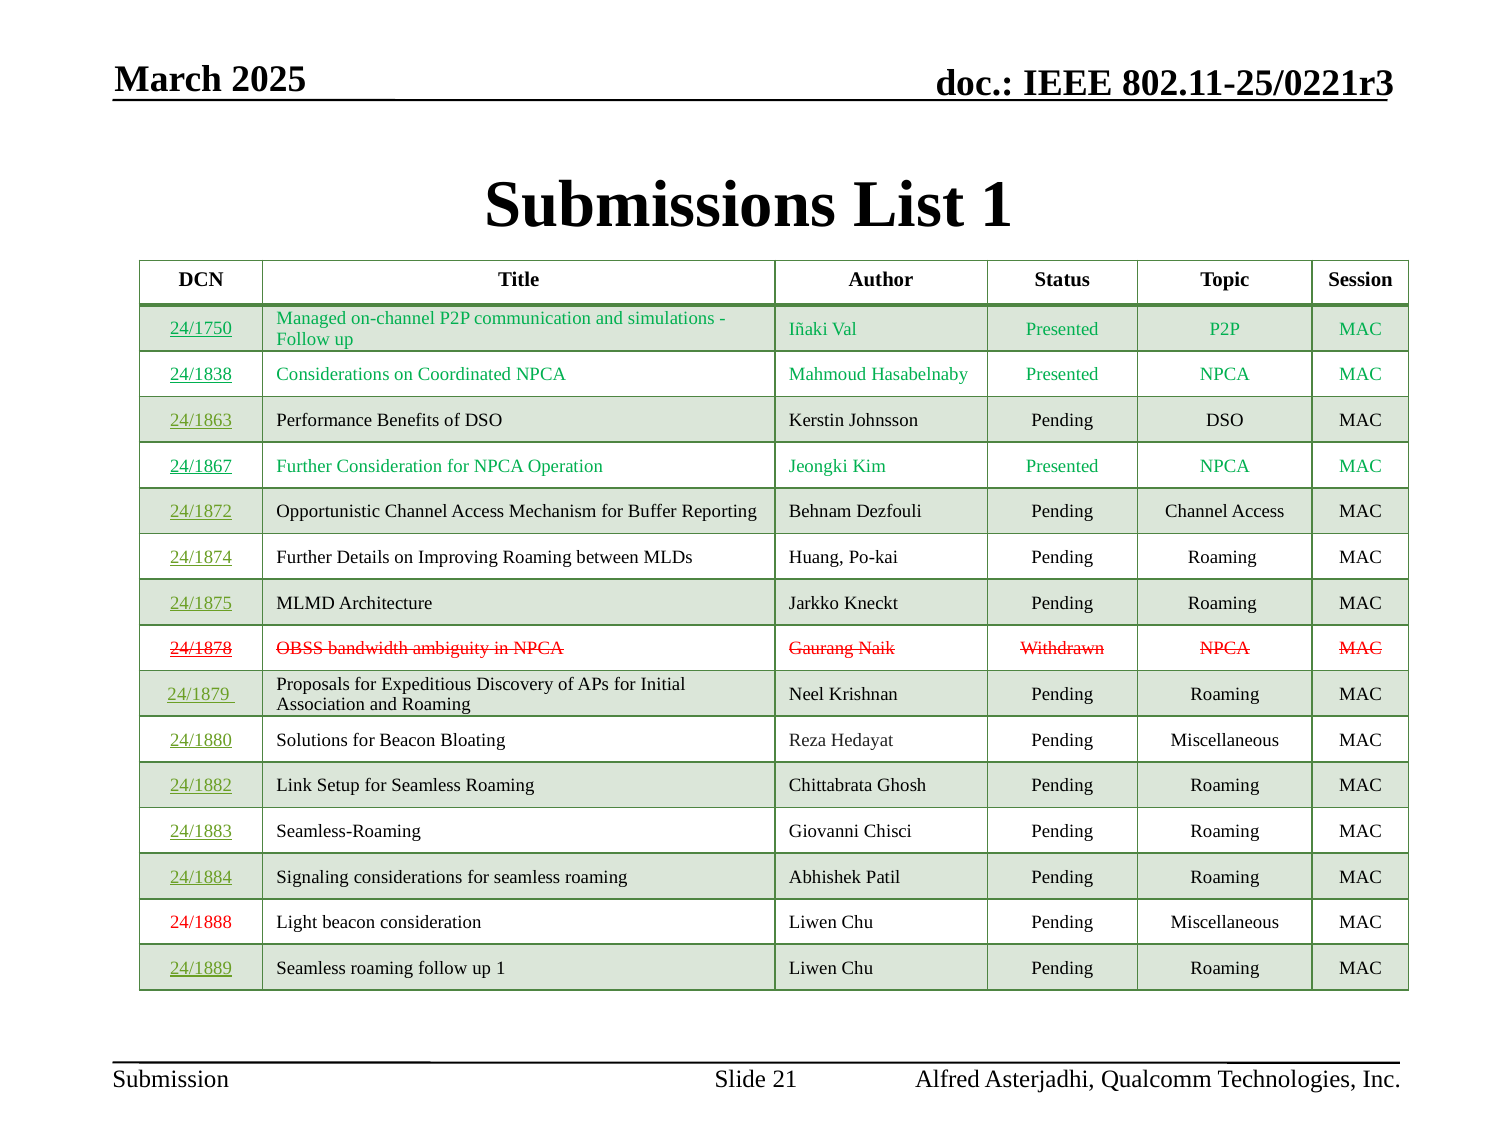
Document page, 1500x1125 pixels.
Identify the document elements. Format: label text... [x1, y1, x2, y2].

table_cell Roaming [1138, 763, 1311, 807]
table_cell NPCA [1138, 626, 1311, 670]
table_cell MAC [1313, 534, 1408, 578]
table_cell Further Details on Improving Roaming between MLDs [263, 534, 774, 578]
table_cell 24/1867 [140, 443, 262, 487]
table_cell 24/1880 [140, 717, 262, 761]
table_cell Link Setup for Seamless Roaming [263, 763, 774, 807]
table_cell 24/1874 [140, 534, 262, 578]
slide_number Slide 21 [712, 1061, 800, 1123]
table_cell MAC [1313, 352, 1408, 396]
table_cell Channel Access [1138, 489, 1311, 533]
table_cell MAC [1313, 945, 1408, 989]
table_cell DSO [1138, 397, 1311, 441]
table_cell Miscellaneous [1138, 900, 1311, 943]
table_cell Pending [988, 763, 1137, 807]
table_cell 24/1878 [140, 626, 262, 670]
table_cell MAC [1313, 580, 1408, 624]
table_cell 24/1889 [140, 945, 262, 989]
table_cell Roaming [1138, 945, 1311, 989]
table_cell MAC [1313, 900, 1408, 943]
table_cell MAC [1313, 489, 1408, 533]
table_cell Further Consideration for NPCA Operation [263, 443, 774, 487]
table_header Author [776, 261, 987, 303]
table_cell Pending [988, 397, 1137, 441]
table_cell Roaming [1138, 534, 1311, 578]
table_cell Roaming [1138, 580, 1311, 624]
table_cell Pending [988, 671, 1137, 715]
table_cell Abhishek Patil [776, 854, 987, 898]
footer Alfred Asterjadhi, Qualcomm Technologies, Inc. [878, 1061, 1402, 1093]
table_cell Solutions for Beacon Bloating [263, 717, 774, 761]
table_cell Pending [988, 900, 1137, 943]
table_cell Presented [988, 352, 1137, 396]
table_cell MAC [1313, 671, 1408, 715]
table_cell 24/1863 [140, 397, 262, 441]
table_cell Mahmoud Hasabelnaby [776, 352, 987, 396]
table_cell Liwen Chu [776, 945, 987, 989]
table_cell Roaming [1138, 808, 1311, 852]
table_cell Withdrawn [988, 626, 1137, 670]
table_cell Pending [988, 534, 1137, 578]
table_header Status [988, 261, 1137, 303]
table_cell Behnam Dezfouli [776, 489, 987, 533]
table_cell Kerstin Johnsson [776, 397, 987, 441]
table_cell Pending [988, 580, 1137, 624]
table_cell 24/1838 [140, 352, 262, 396]
title Submissions List 1 [112, 112, 1388, 288]
table_cell Light beacon consideration [263, 900, 774, 943]
table_cell Pending [988, 945, 1137, 989]
table_cell NPCA [1138, 352, 1311, 396]
table_cell Miscellaneous [1138, 717, 1311, 761]
table_cell Jarkko Kneckt [776, 580, 987, 624]
table_cell Jeongki Kim [776, 443, 987, 487]
table_cell Considerations on Coordinated NPCA [263, 352, 774, 396]
table_cell MAC [1313, 443, 1408, 487]
table_cell 24/1884 [140, 854, 262, 898]
table_cell Pending [988, 808, 1137, 852]
table_cell 24/1872 [140, 489, 262, 533]
table_cell OBSS bandwidth ambiguity in NPCA [263, 626, 774, 670]
table_cell 24/1888 [140, 900, 262, 943]
table_cell Liwen Chu [776, 900, 987, 943]
table_cell Pending [988, 717, 1137, 761]
table_cell Giovanni Chisci [776, 808, 987, 852]
table_cell 24/1750 [140, 307, 262, 350]
table_cell Presented [988, 443, 1137, 487]
table_cell Neel Krishnan [776, 671, 987, 715]
table_cell Presented [988, 307, 1137, 350]
table_cell 24/1875 [140, 580, 262, 624]
table_cell MAC [1313, 763, 1408, 807]
table_cell Performance Benefits of DSO [263, 397, 774, 441]
table_cell Huang, Po-kai [776, 534, 987, 578]
table_cell NPCA [1138, 443, 1311, 487]
table_cell Roaming [1138, 854, 1311, 898]
table_cell Roaming [1138, 671, 1311, 715]
table_cell Seamless-Roaming [263, 808, 774, 852]
table_cell MLMD Architecture [263, 580, 774, 624]
table_cell Pending [988, 854, 1137, 898]
table_cell Proposals for Expeditious Discovery of APs for Initial Association and Roaming [263, 671, 774, 715]
table_header DCN [140, 261, 262, 303]
table_cell Iñaki Val [776, 307, 987, 350]
table_cell MAC [1313, 854, 1408, 898]
table_cell P2P [1138, 307, 1311, 350]
table_cell MAC [1313, 808, 1408, 852]
table_cell Managed on-channel P2P communication and simulations - Follow up [263, 307, 774, 350]
table_cell MAC [1313, 307, 1408, 350]
table_cell Gaurang Naik [776, 626, 987, 670]
table_header Title [263, 261, 774, 303]
table_cell Signaling considerations for seamless roaming [263, 854, 774, 898]
table_cell Seamless roaming follow up 1 [263, 945, 774, 989]
table_cell MAC [1313, 626, 1408, 670]
table_cell Reza Hedayat [776, 717, 987, 761]
table_cell Pending [988, 489, 1137, 533]
table_header Session [1313, 261, 1408, 303]
table_cell 24/1883 [140, 808, 262, 852]
table_cell 24/1882 [140, 763, 262, 807]
table_cell MAC [1313, 397, 1408, 441]
table_header Topic [1138, 261, 1311, 303]
table_cell 24/1879 [140, 671, 262, 715]
table_cell Chittabrata Ghosh [776, 763, 987, 807]
table_cell MAC [1313, 717, 1408, 761]
table_cell Opportunistic Channel Access Mechanism for Buffer Reporting [263, 489, 774, 533]
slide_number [114, 54, 423, 100]
